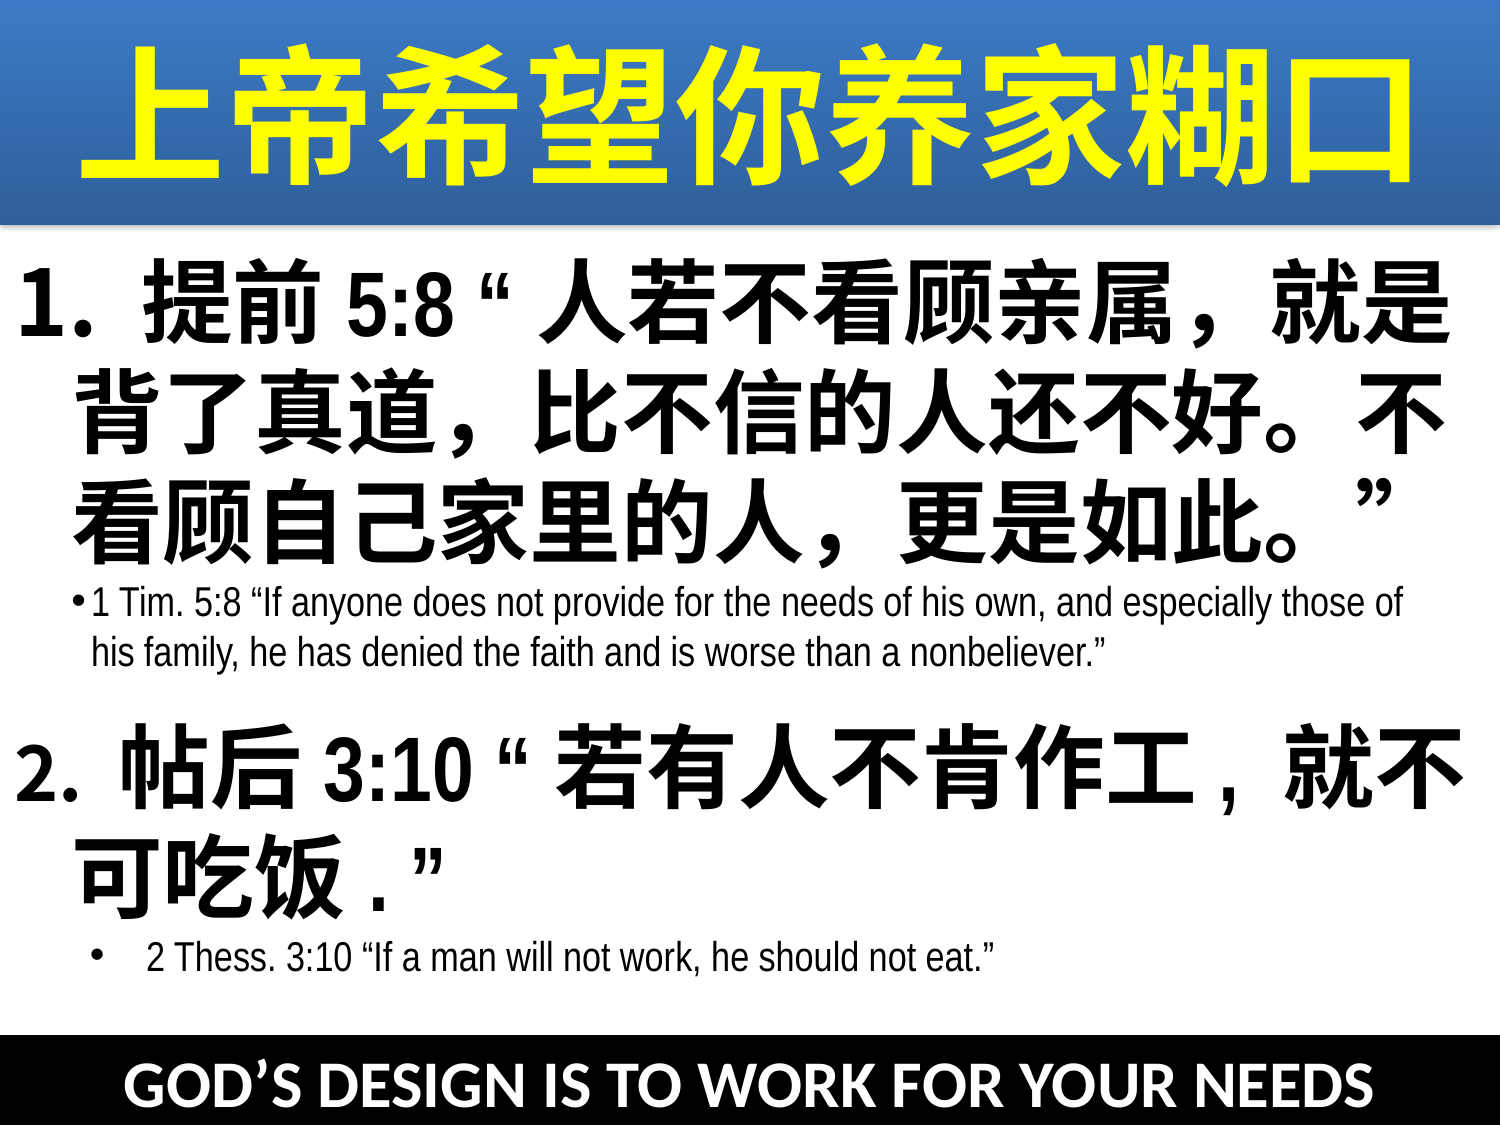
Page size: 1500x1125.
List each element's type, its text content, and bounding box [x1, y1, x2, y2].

text_box GOD’S DESIGN IS TO WORK FOR YOUR NEEDS [0, 1035, 1500, 1125]
text_box 上帝希望你养家糊口 [0, 0, 1500, 225]
text_box 提前5:8 “人若不看顾亲属，就是背了真道，比不信的人还不好。不看顾自己家里的人，更是如此。” 1 Tim. 5:8 “If anyone does not provide for the needs of his own, and especially those of his family, he has denied the faith and is worse than a nonbeliever.” 帖后3:10 “若有人不肯作工, 就不可吃饭. ” 2 Thess. 3:10 “If a man will not work, he should not eat.” [0, 237, 1500, 1035]
